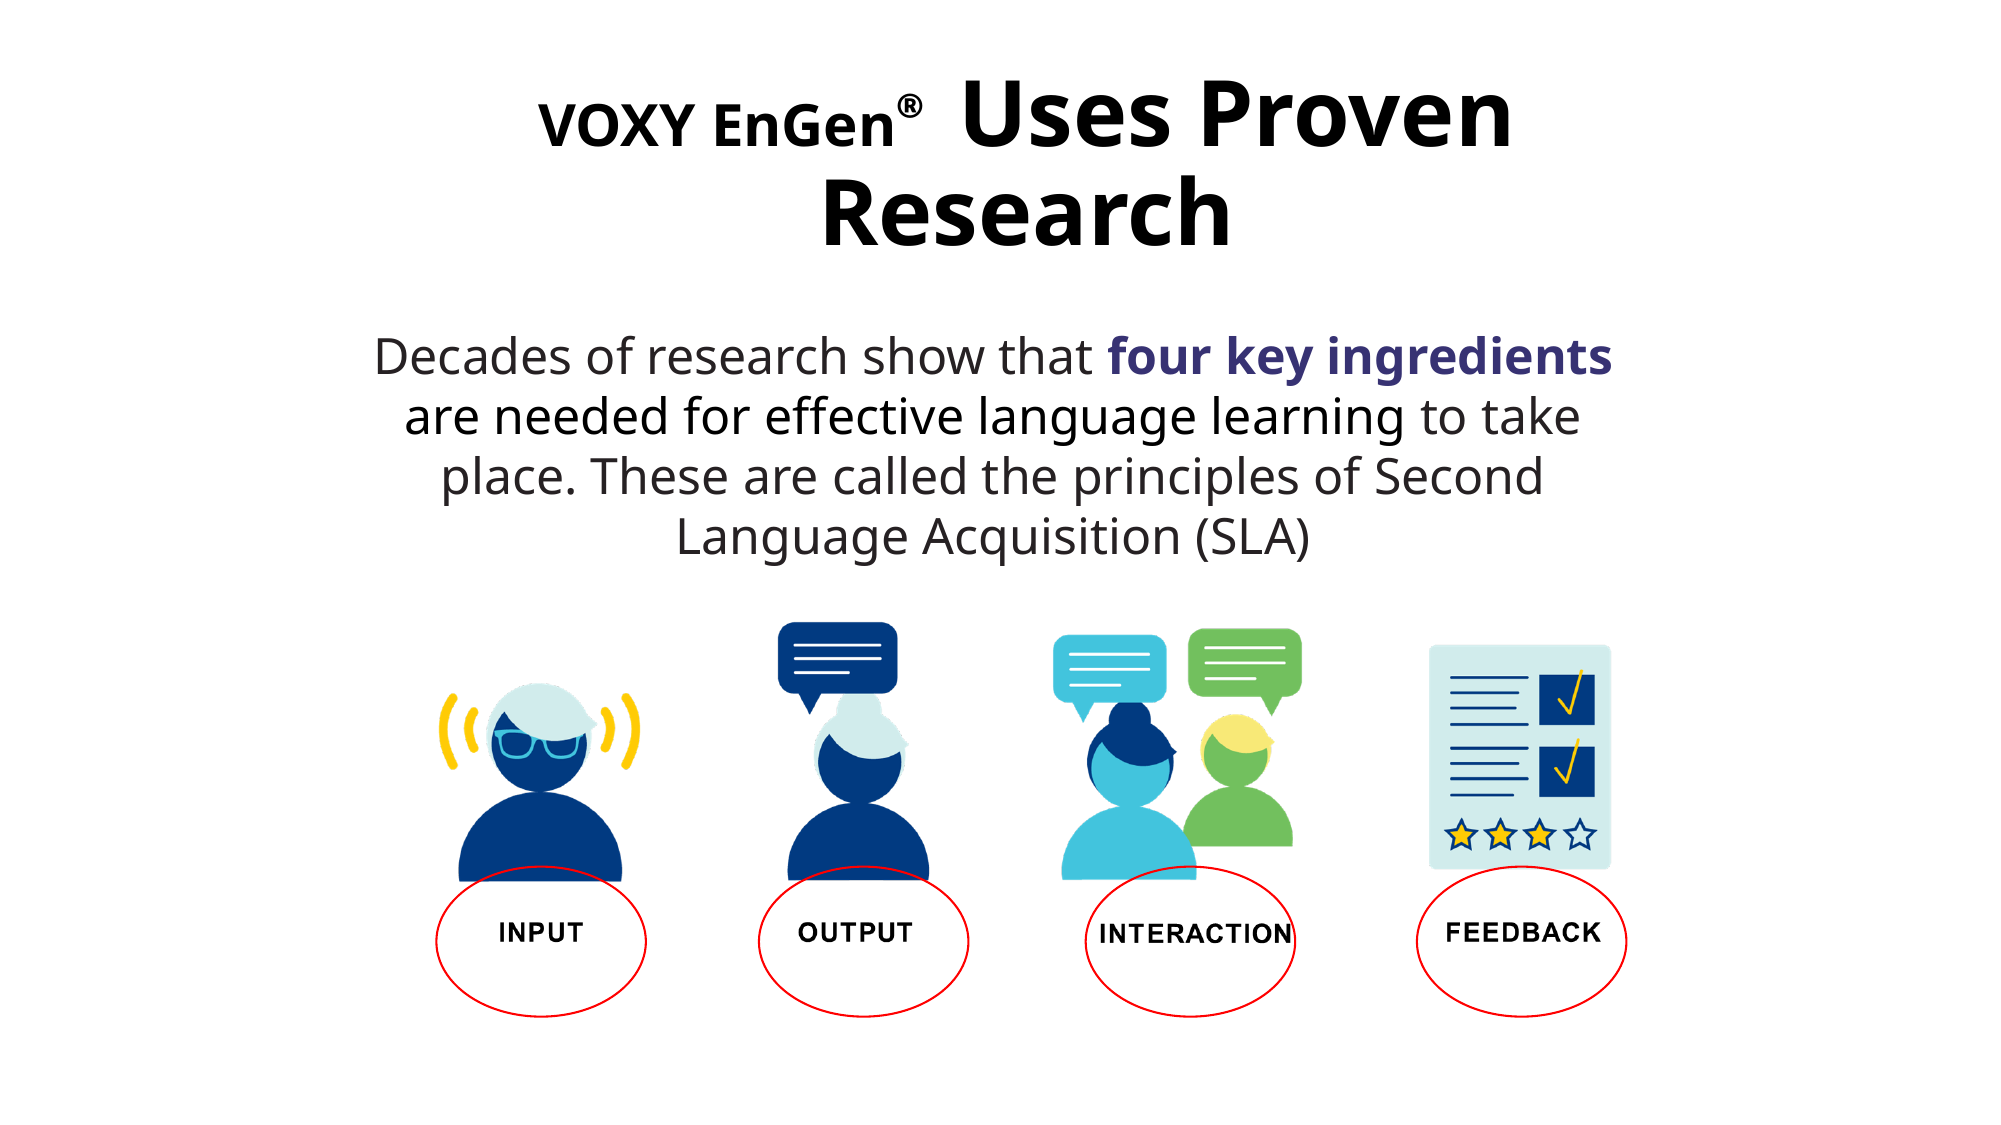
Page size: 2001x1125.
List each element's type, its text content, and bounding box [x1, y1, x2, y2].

text_box [1421, 965, 1623, 1018]
picture [420, 597, 1634, 965]
text_box [440, 965, 642, 1018]
text_box [763, 965, 965, 1018]
text_box Decades of research show that four key ingredients are needed for effective language learning to take place. These are called the principles of Second Language Acquisition (SLA) [353, 317, 1634, 572]
text_box [1089, 965, 1292, 1018]
title VOXY EnGen® Uses Proven Research [380, 99, 1674, 234]
